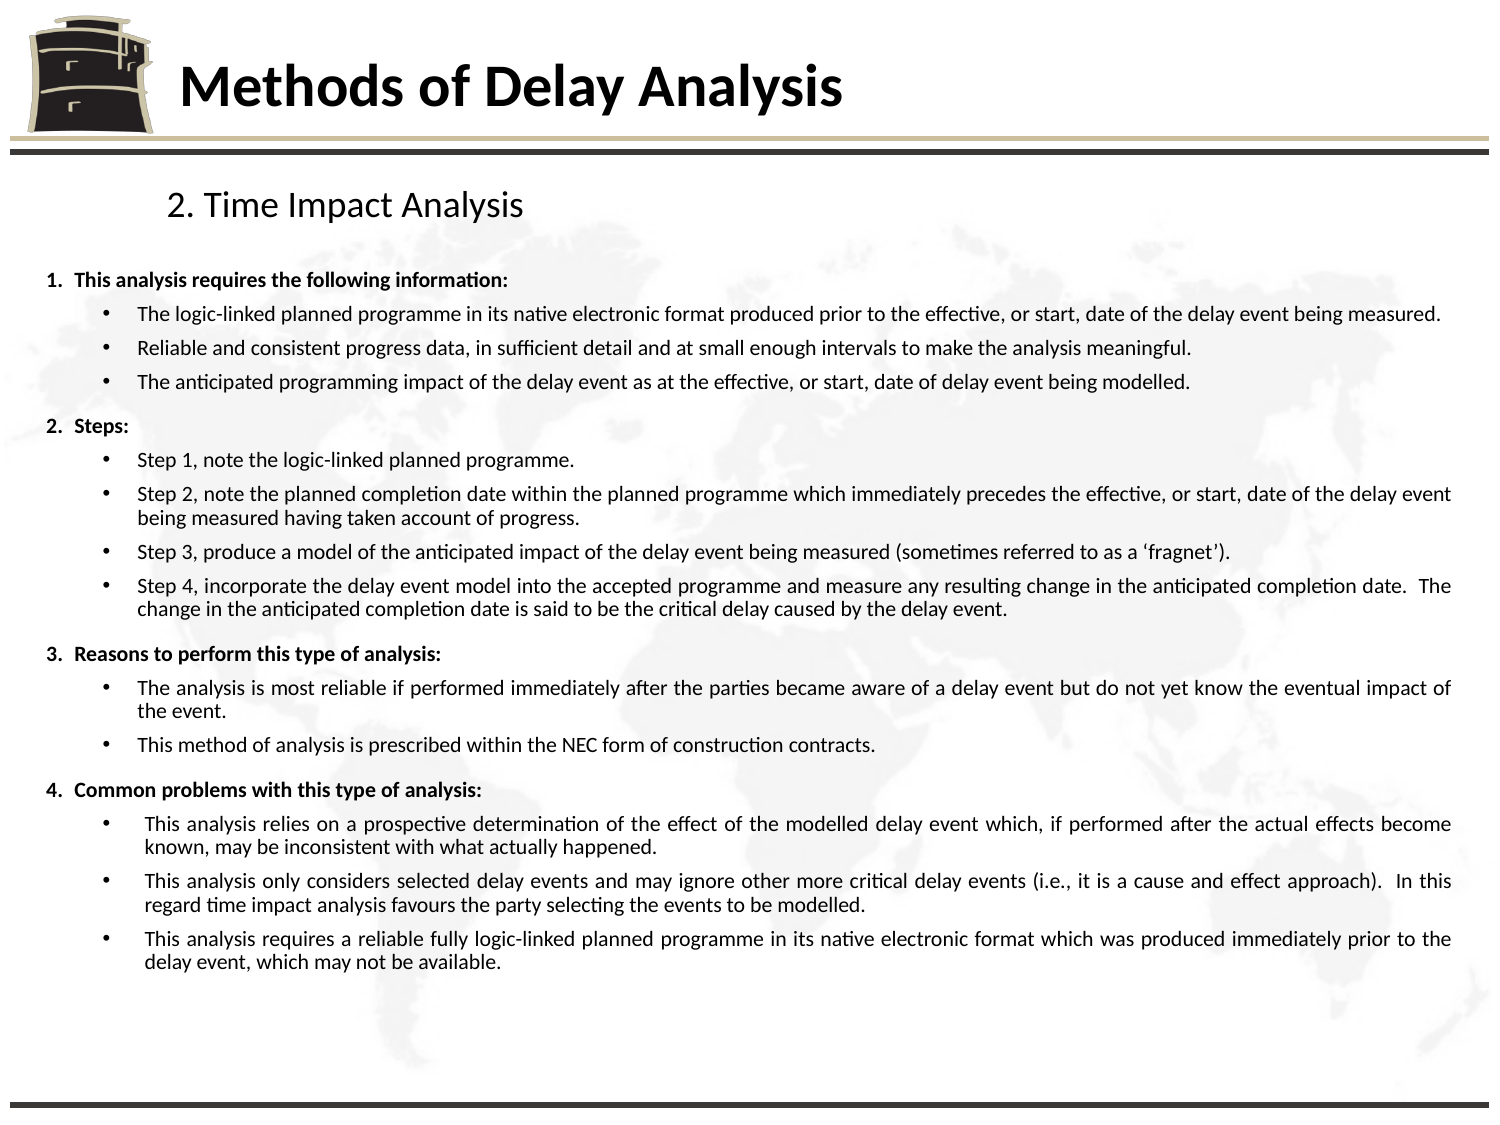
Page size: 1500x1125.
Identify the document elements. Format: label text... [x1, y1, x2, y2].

text_box This analysis requires the following information: The logic-linked planned programme in its native electronic format produced prior to the effective, or start, date of the delay event being measured. Reliable and consistent progress data, in sufficient detail and at small enough intervals to make the analysis meaningful. The anticipated programming impact of the delay event as at the effective, or start, date of delay event being modelled. Steps: Step 1, note the logic-linked planned programme. Step 2, note the planned completion date within the planned programme which immediately precedes the effective, or start, date of the delay event being measured having taken account of progress. Step 3, produce a model of the anticipated impact of the delay event being measured (sometimes referred to as a ‘fragnet’). Step 4, incorporate the delay event model into the accepted programme and measure any resulting change in the anticipated completion date. The change in the anticipated completion date is said to be the critical delay caused by the delay event. Reasons to perform this type of analysis: The analysis is most reliable if performed immediately after the parties became aware of a delay event but do not yet know the eventual impact of the event. This method of analysis is prescribed within the NEC form of construction contracts. Common problems with this type of analysis: This analysis relies on a prospective determination of the effect of the modelled delay event which, if performed after the actual effects become known, may be inconsistent with what actually happened. This analysis only considers selected delay events and may ignore other more critical delay events (i.e., it is a cause and effect approach). In this regard time impact analysis favours the party selecting the events to be modelled. This analysis requires a reliable fully logic-linked planned programme in its native electronic format which was produced immediately prior to the delay event, which may not be available. [31, 261, 1469, 1076]
text_box Methods of Delay Analysis [165, 38, 958, 126]
text_box 2. Time Impact Analysis [151, 172, 941, 233]
picture [27, 13, 157, 142]
